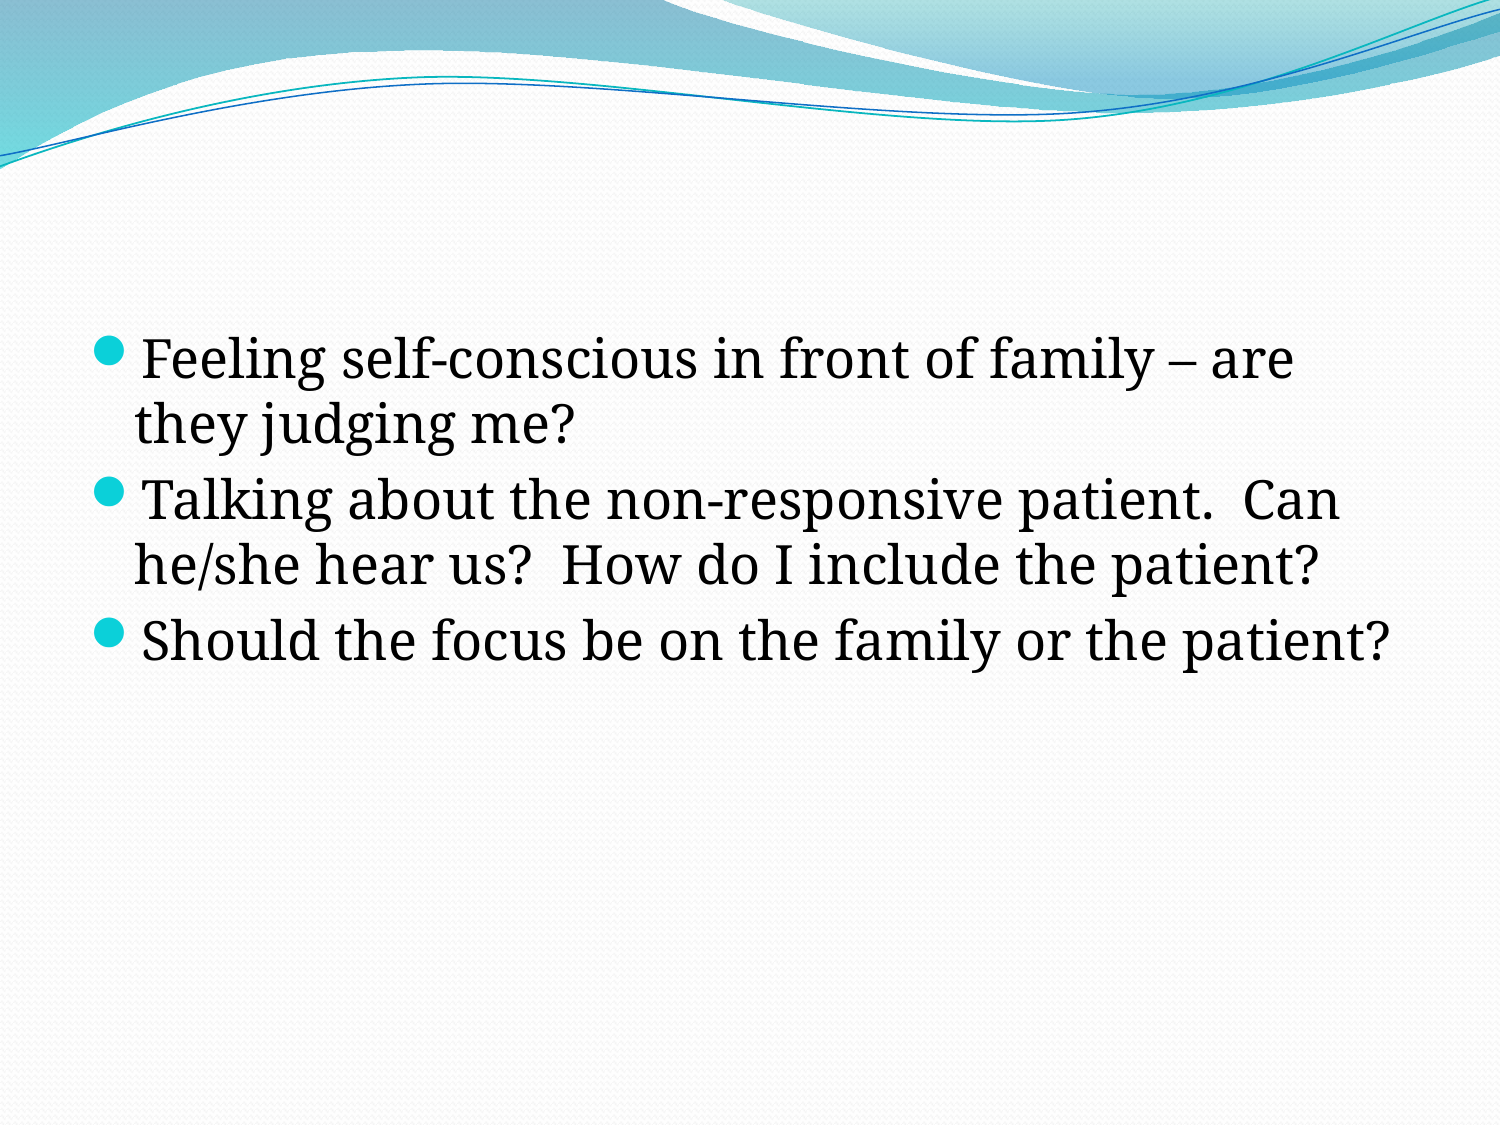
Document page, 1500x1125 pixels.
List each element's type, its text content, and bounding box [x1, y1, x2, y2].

list Feeling self-conscious in front of family – are they judging me? Talking about the non-responsive patient. Can he/she hear us? How do I include the patient? Should the focus be on the family or the patient? [75, 317, 1425, 1038]
